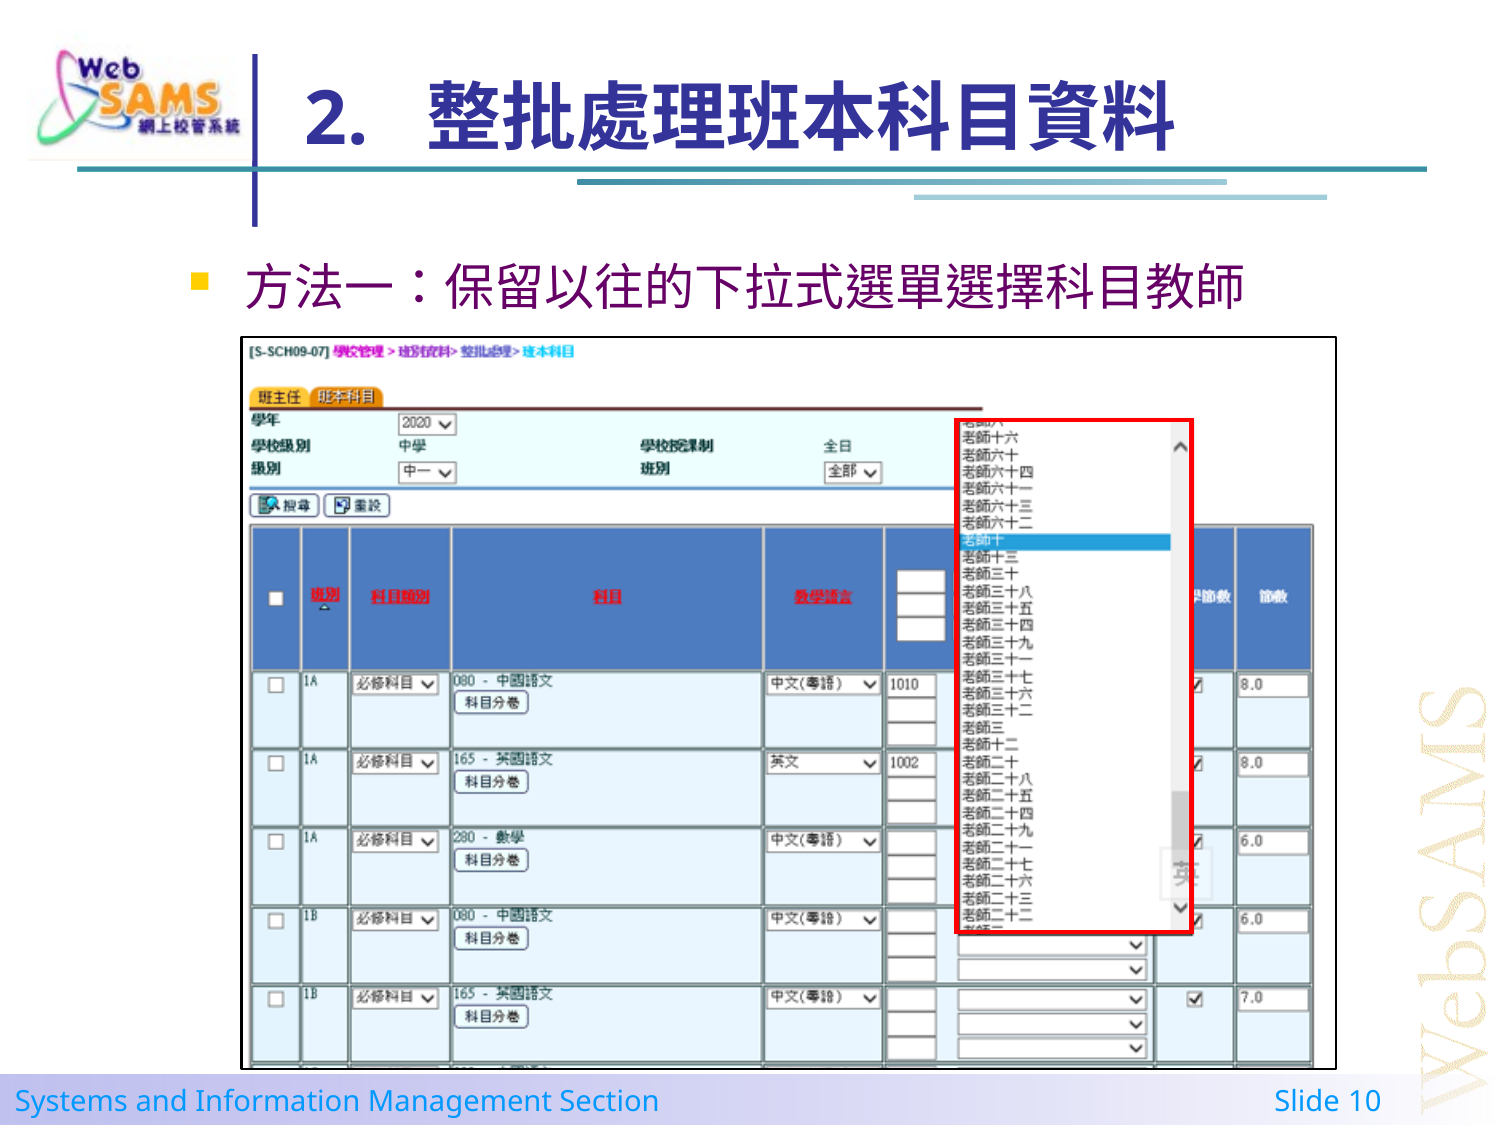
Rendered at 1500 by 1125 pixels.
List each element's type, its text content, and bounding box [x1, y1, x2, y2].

picture [1393, 679, 1500, 1074]
picture [27, 29, 253, 161]
title 2. 整批處理班本科目資料 [289, 41, 1465, 167]
list 方法一：保留以往的下拉式選單選擇科目教師 [173, 247, 1447, 1026]
picture [242, 337, 1336, 1069]
